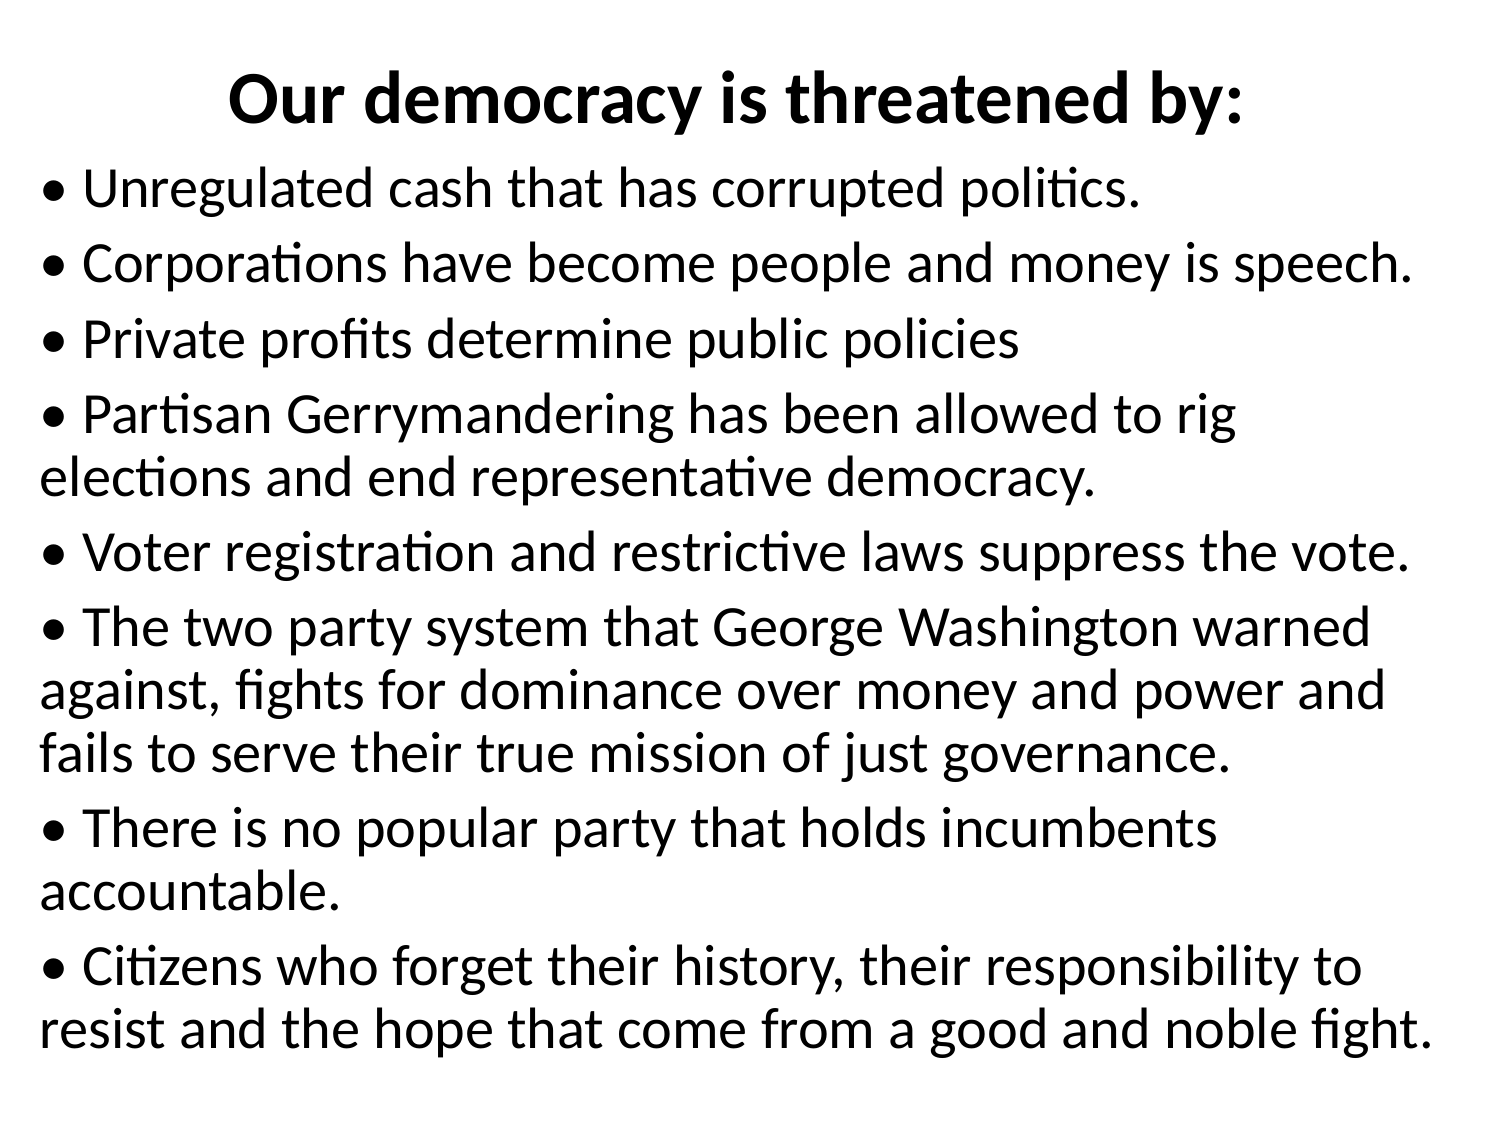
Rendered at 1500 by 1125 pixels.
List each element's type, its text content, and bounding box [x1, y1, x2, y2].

list • Unregulated cash that has corrupted politics. • Corporations have become people and money is speech. • Private profits determine public policies • Partisan Gerrymandering has been allowed to rig elections and end representative democracy. • Voter registration and restrictive laws suppress the vote. • The two party system that George Washington warned against, fights for dominance over money and power and fails to serve their true mission of just governance. • There is no popular party that holds incumbents accountable. • Citizens who forget their history, their responsibility to resist and the hope that come from a good and noble fight. [24, 149, 1463, 1063]
title Our democracy is threatened by: [62, 49, 1413, 138]
